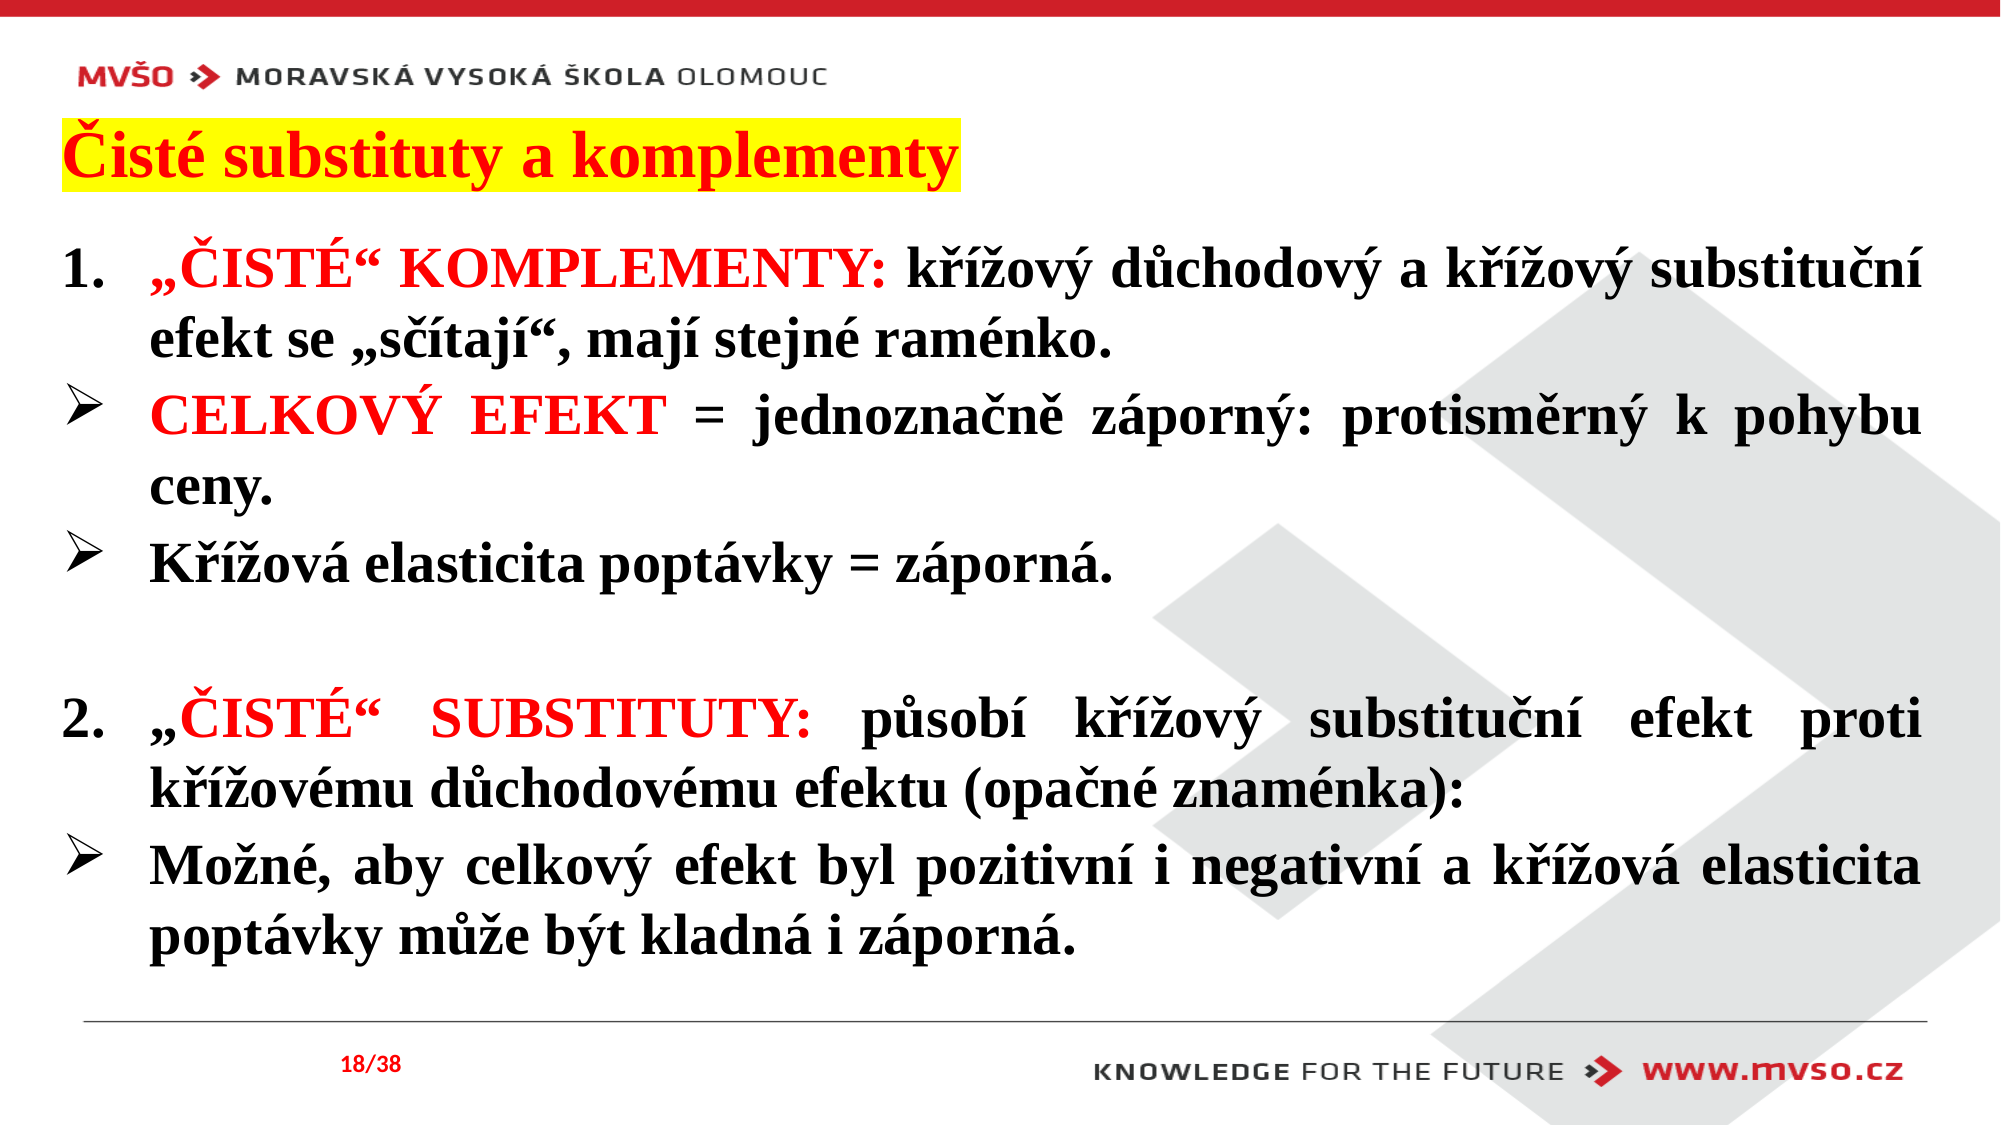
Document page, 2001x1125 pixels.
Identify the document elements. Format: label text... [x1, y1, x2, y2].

title Čisté substituty a komplementy [46, 98, 1979, 203]
picture [0, 0, 2001, 1125]
list „ČISTÉ“ KOMPLEMENTY: křížový důchodový a křížový substituční efekt se „sčítají“, mají stejné raménko. CELKOVÝ EFEKT = jednoznačně záporný: protisměrný k pohybu ceny. Křížová elasticita poptávky = záporná. „ČISTÉ“ SUBSTITUTY: působí křížový substituční efekt proti křížovému důchodovému efektu (opačné znaménka): Možné, aby celkový efekt byl pozitivní i negativní a křížová elasticita poptávky může být kladná i záporná. [46, 221, 1939, 983]
text_box 18/38 [324, 1040, 463, 1085]
